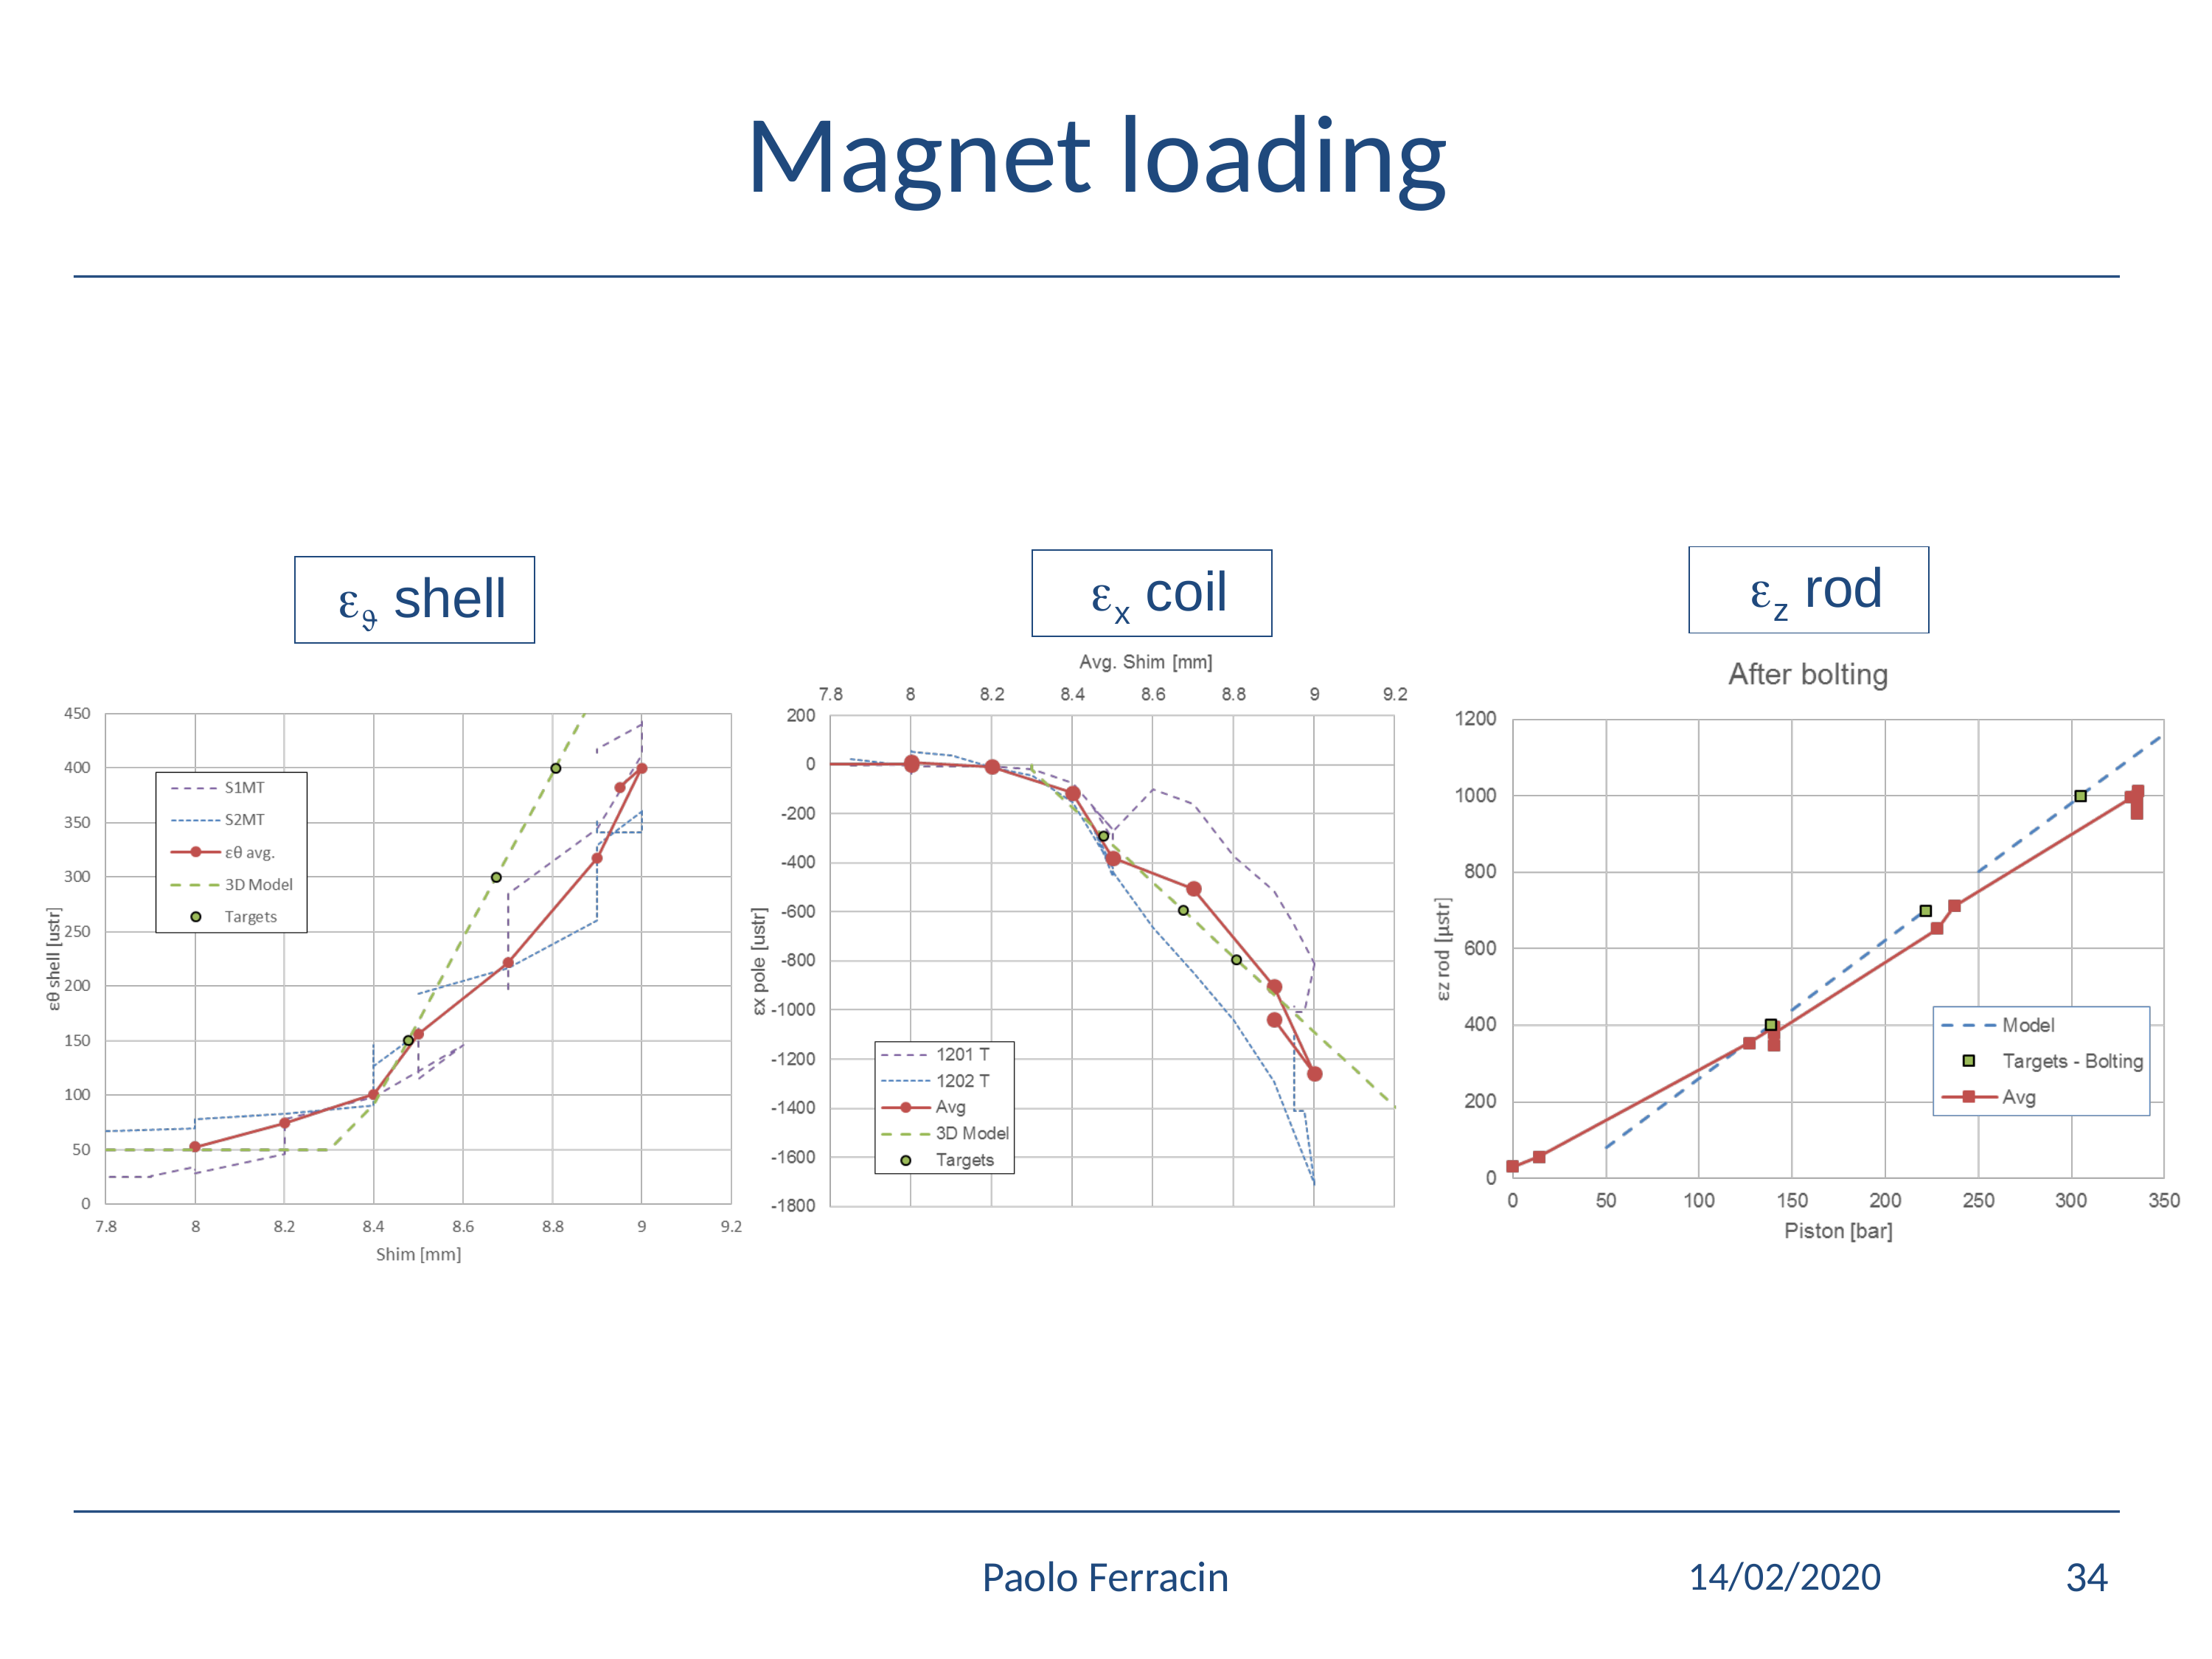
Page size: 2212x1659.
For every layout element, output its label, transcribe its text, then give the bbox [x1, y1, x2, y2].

footer Paolo Ferracin [756, 1530, 1456, 1618]
text_box x coil [1032, 549, 1272, 636]
picture [38, 639, 2194, 1274]
text_box  shell [294, 557, 535, 638]
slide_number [1677, 1530, 1955, 1618]
slide_number 34 [1972, 1530, 2120, 1618]
text_box z rod [1689, 546, 1930, 633]
title Magnet loading [73, 37, 2120, 258]
